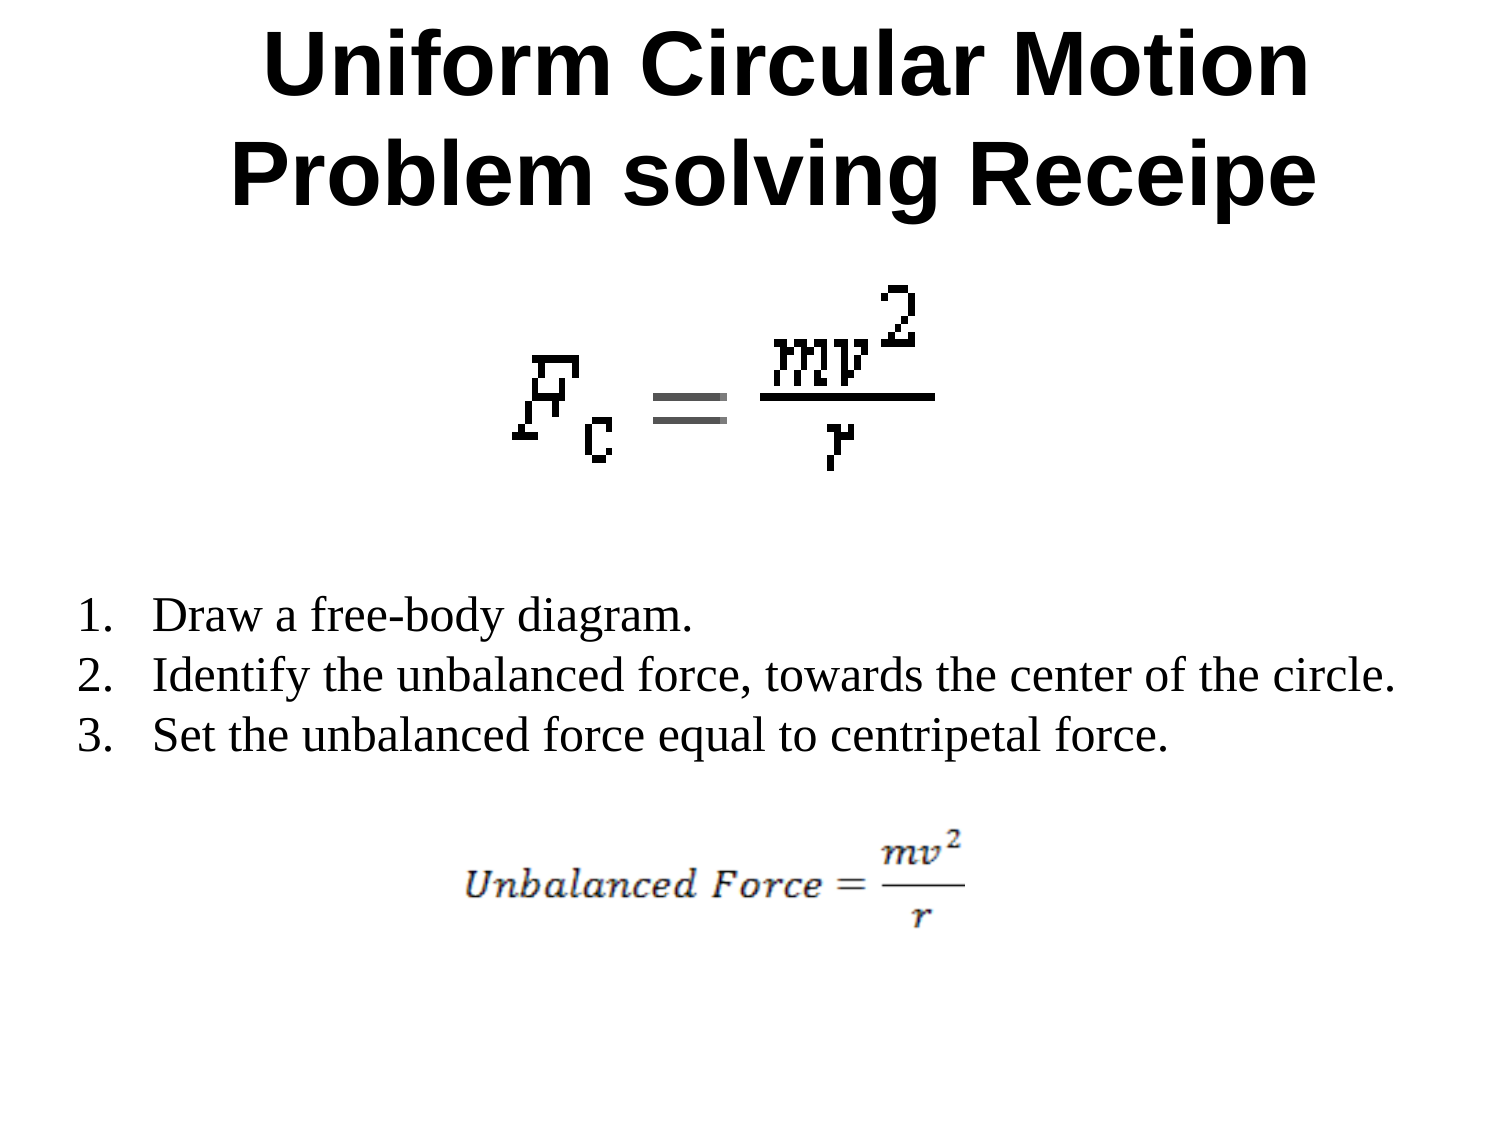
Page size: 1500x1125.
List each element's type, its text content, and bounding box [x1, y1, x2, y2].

text_box Draw a free-body diagram. Identify the unbalanced force, towards the center of the circle. Set the unbalanced force equal to centripetal force. [62, 574, 1438, 769]
text_box [0, 0, 1500, 75]
picture [512, 278, 949, 479]
title Uniform Circular Motion Problem solving Receipe [137, 140, 1413, 263]
title Uniform Circular Motion Problem solving Receipe [137, 75, 1413, 139]
picture [464, 827, 965, 940]
